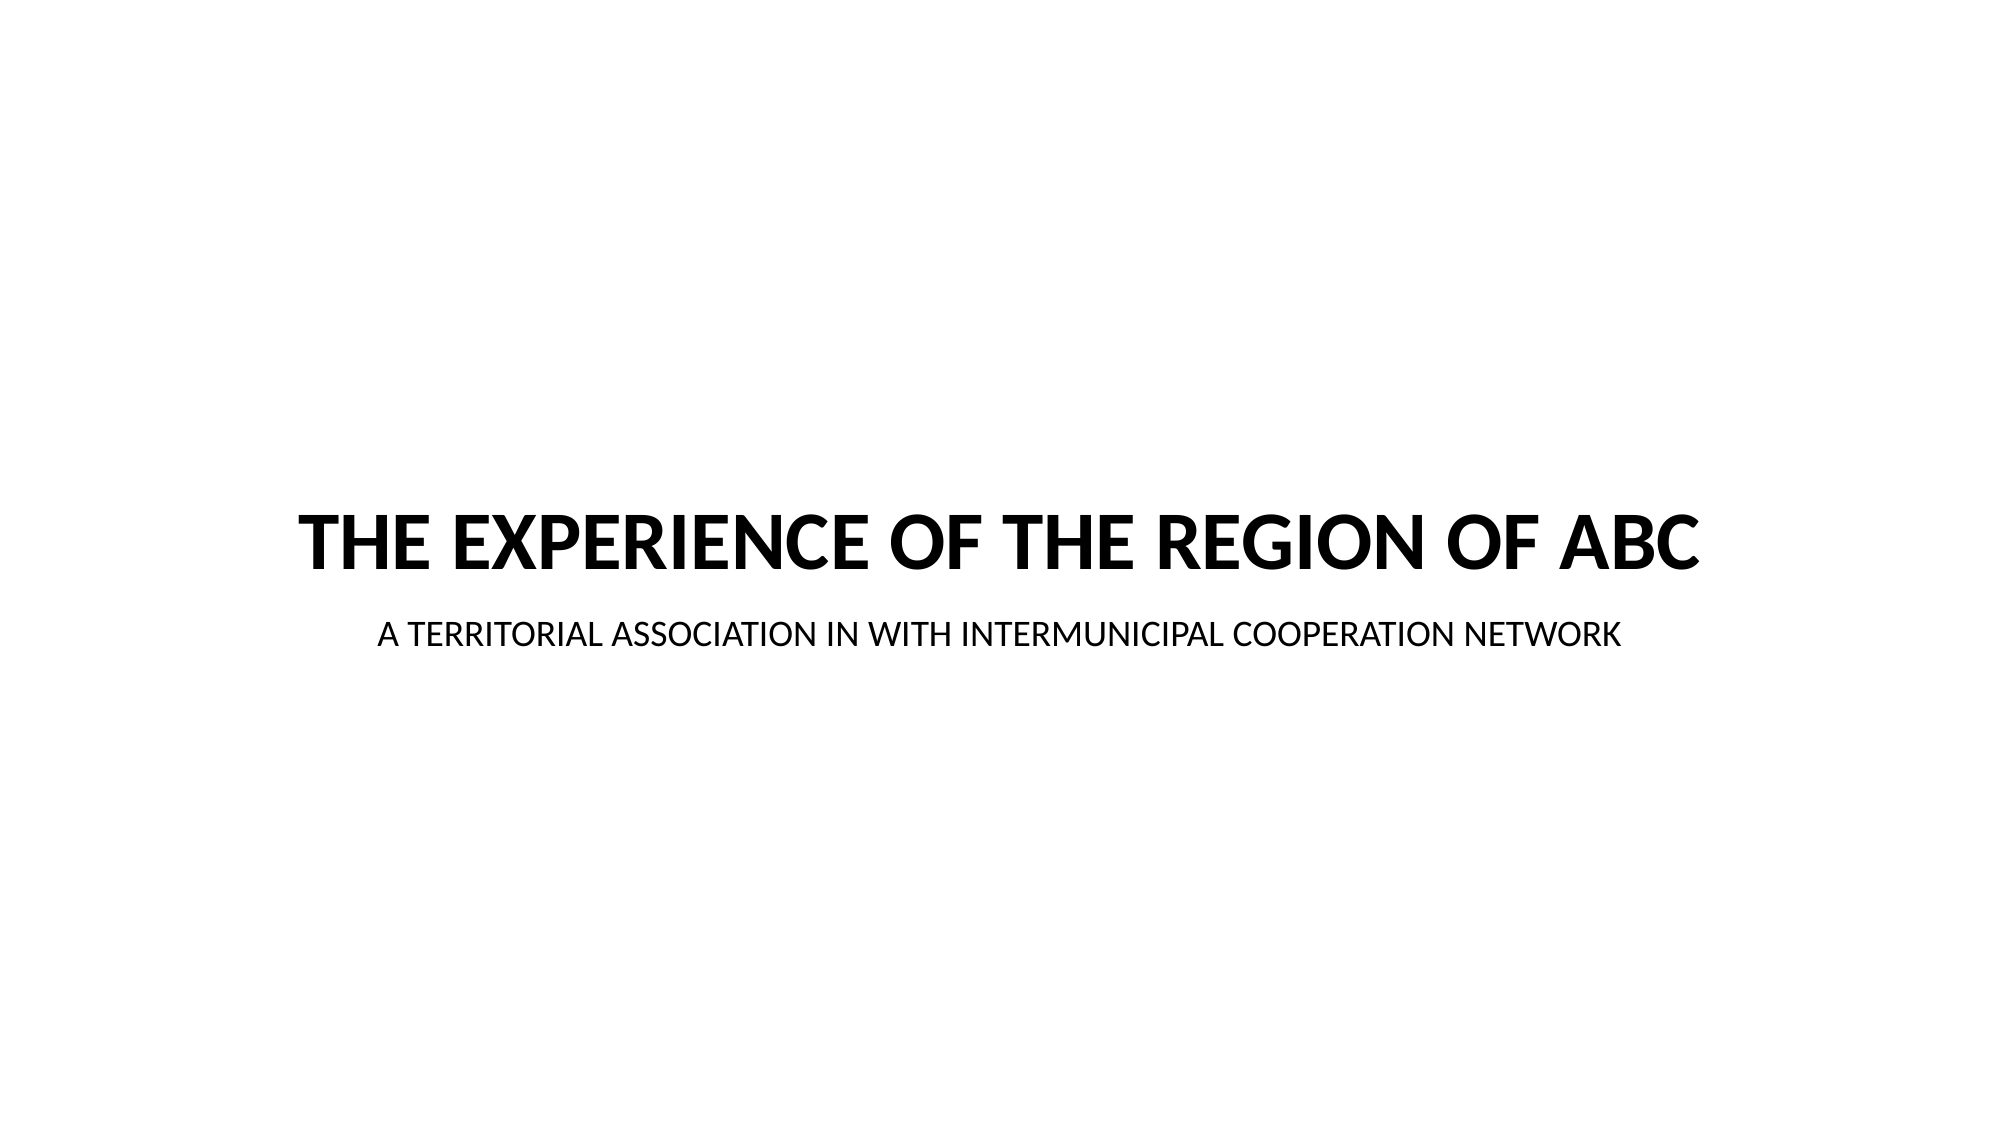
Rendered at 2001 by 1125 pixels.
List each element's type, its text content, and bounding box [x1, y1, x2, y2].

title THE EXPERIENCE OF THE REGION OF ABC A TERRITORIAL ASSOCIATION IN WITH INTERMUNICIPAL COOPERATION NETWORK [0, 295, 2000, 796]
